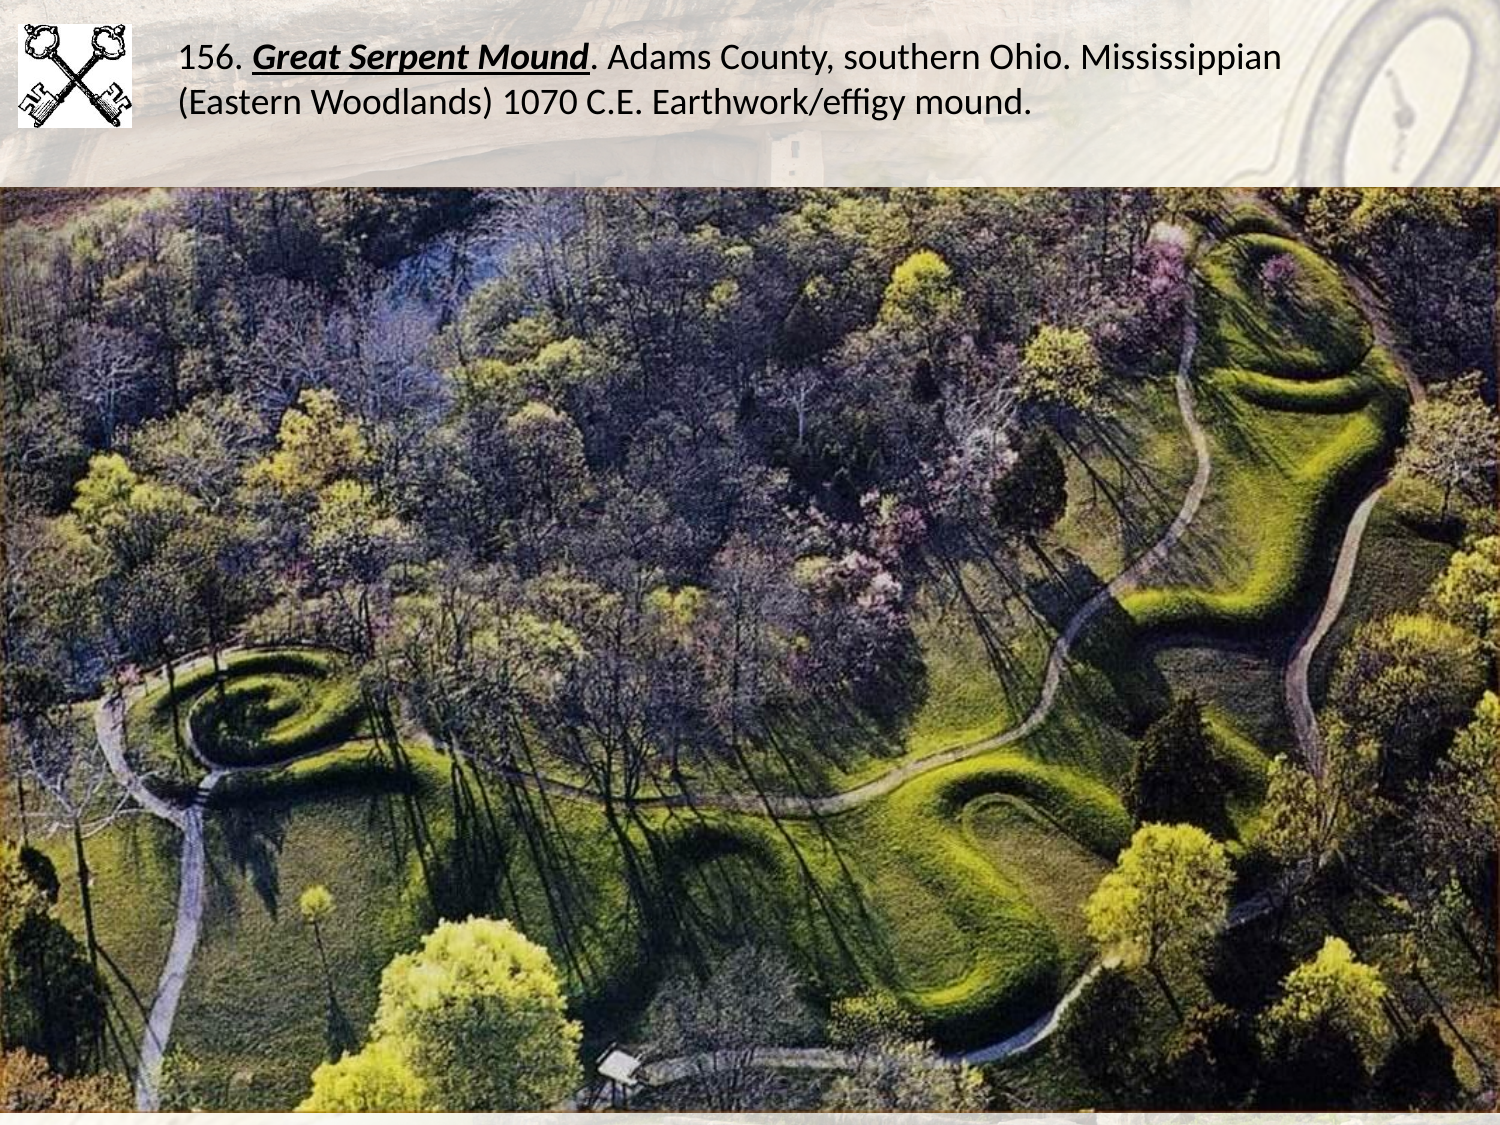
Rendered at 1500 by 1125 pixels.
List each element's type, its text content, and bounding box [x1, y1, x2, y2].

text_box 156. Great Serpent Mound. Adams County, southern Ohio. Mississippian (Eastern Woodlands) 1070 C.E. Earthwork/effigy mound. [162, 24, 1425, 175]
picture [0, 187, 1500, 1113]
picture [18, 24, 132, 128]
